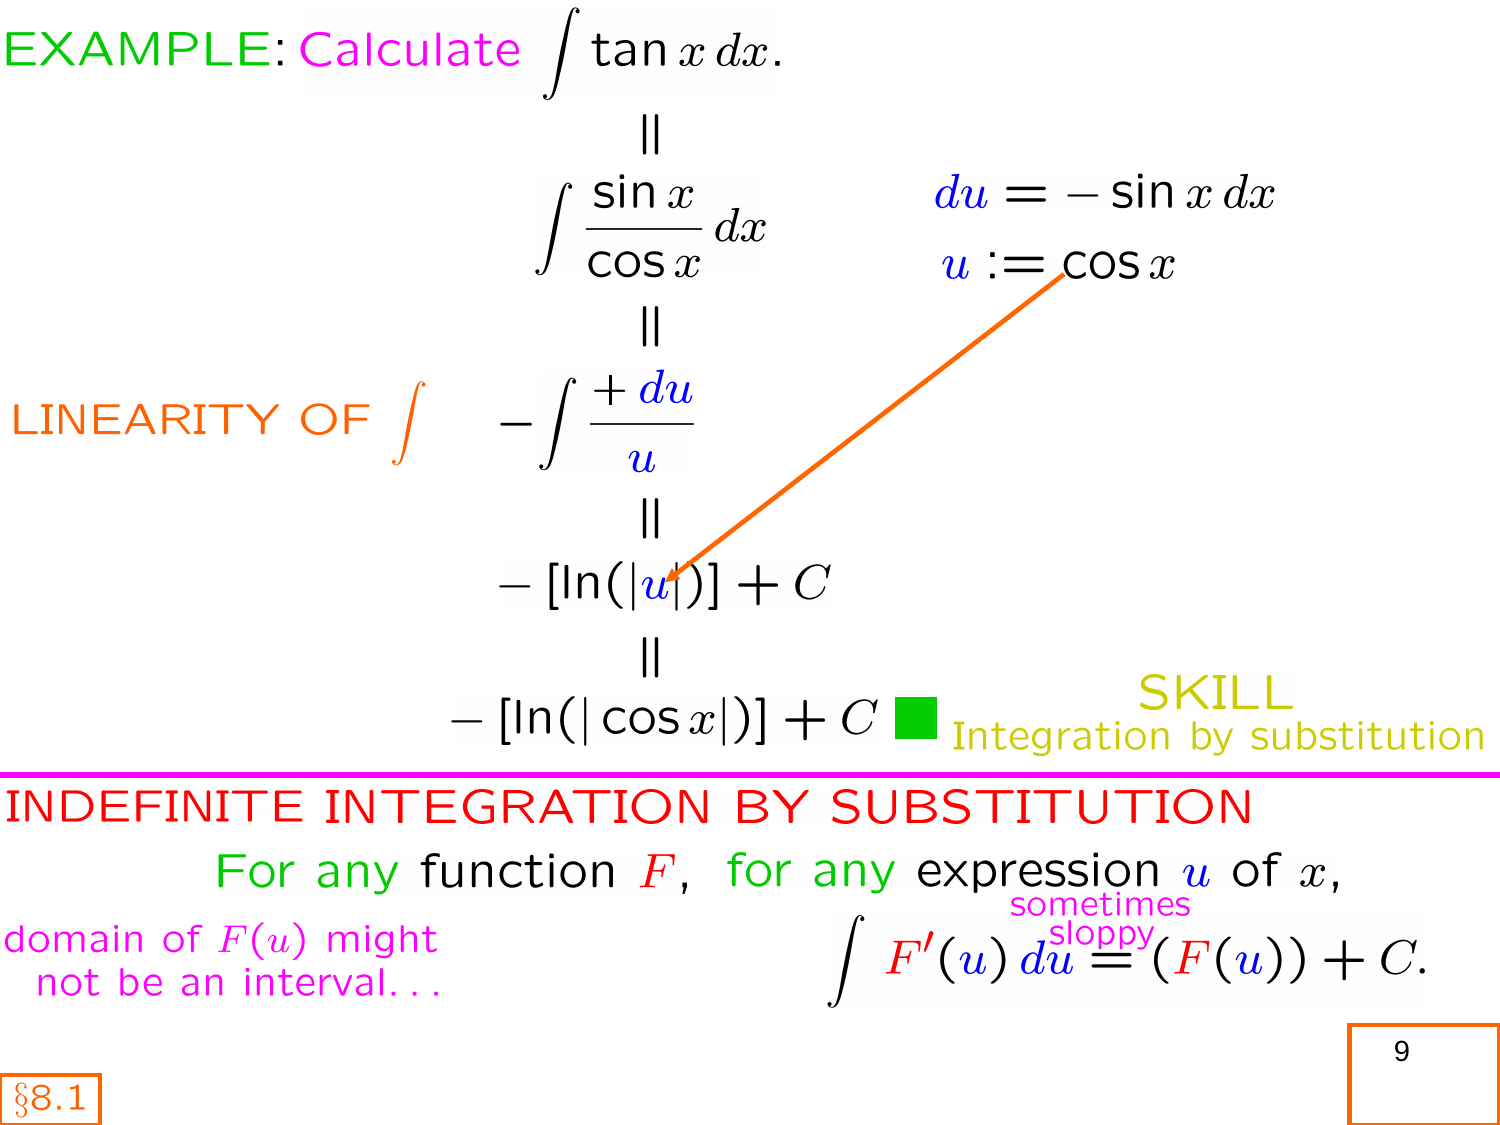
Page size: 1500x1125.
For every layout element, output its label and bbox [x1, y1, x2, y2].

text_box [1349, 1025, 1500, 1125]
text_box [1011, 890, 1191, 950]
text_box [897, 699, 936, 737]
text_box [951, 672, 1483, 758]
picture [940, 251, 1176, 279]
picture [5, 29, 285, 67]
text_box [5, 787, 1425, 1010]
text_box [664, 273, 1065, 583]
text_box [499, 495, 831, 613]
text_box [500, 374, 612, 427]
text_box [3, 921, 438, 996]
picture [299, 5, 782, 103]
text_box [535, 112, 766, 279]
text_box [0, 1074, 100, 1125]
text_box [537, 304, 659, 473]
picture [14, 1081, 86, 1119]
picture [13, 378, 427, 467]
text_box [451, 635, 879, 748]
picture [934, 173, 1276, 211]
